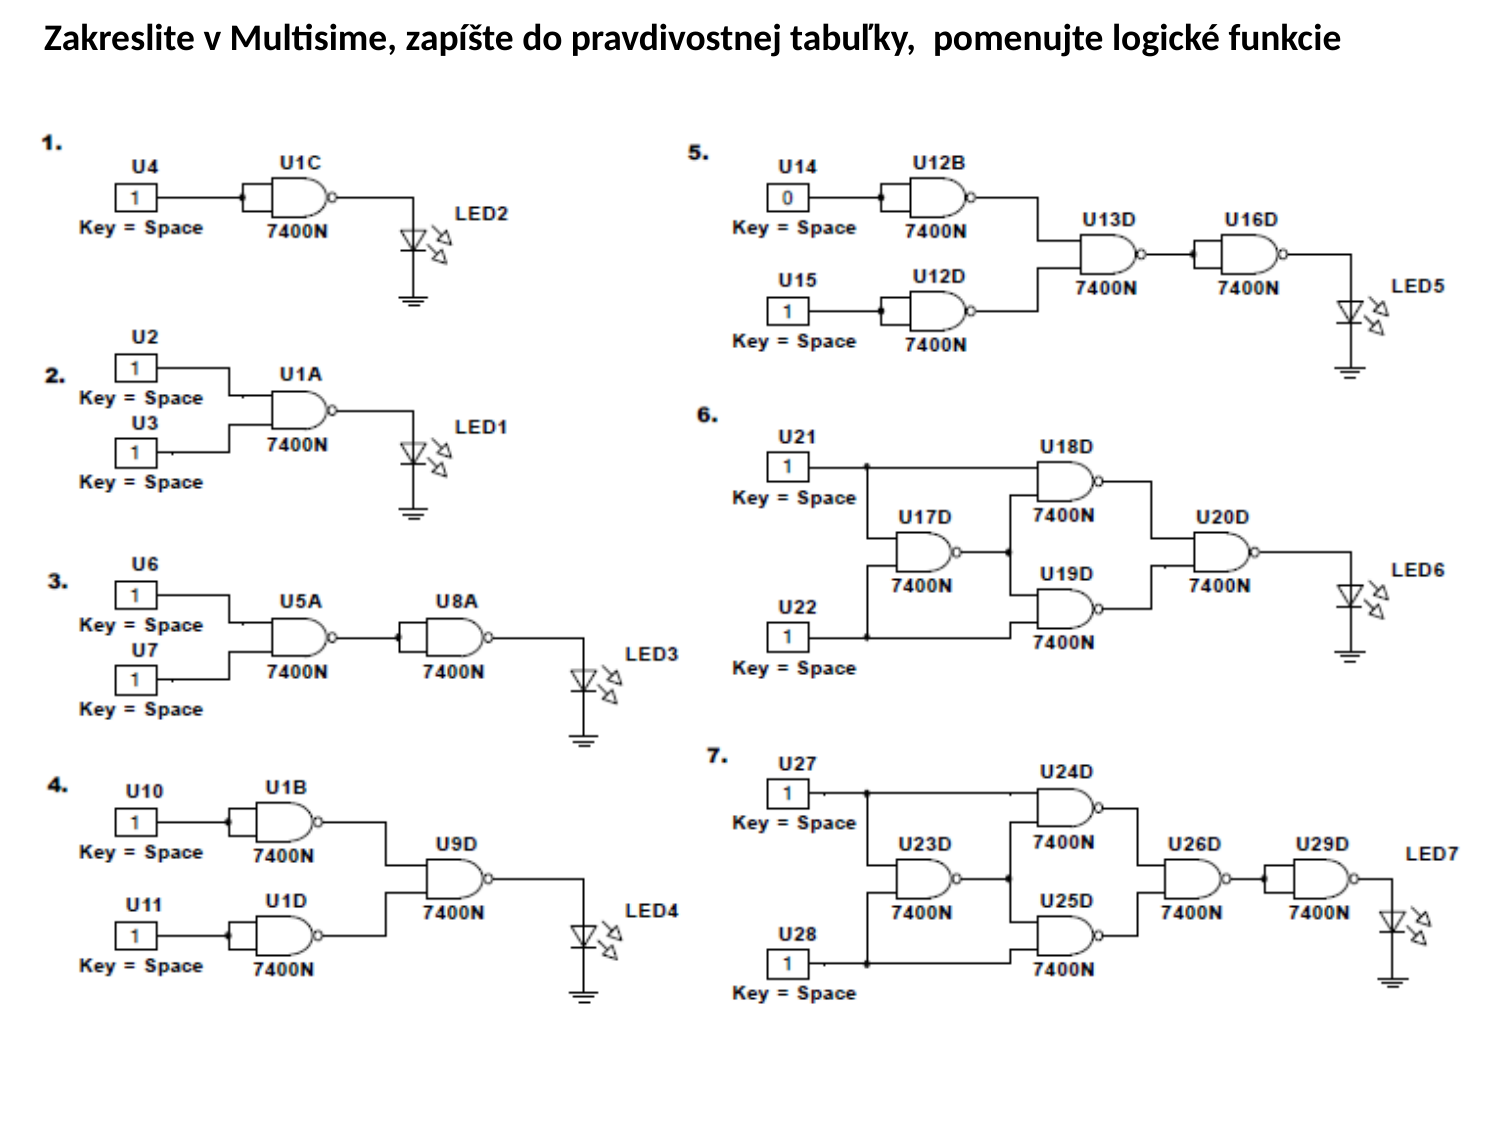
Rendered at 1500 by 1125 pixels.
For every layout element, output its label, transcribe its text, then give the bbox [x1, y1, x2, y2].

picture [29, 113, 1467, 1095]
text_box Zakreslite v Multisime, zapíšte do pravdivostnej tabuľky, pomenujte logické funkcie [29, 5, 1471, 66]
